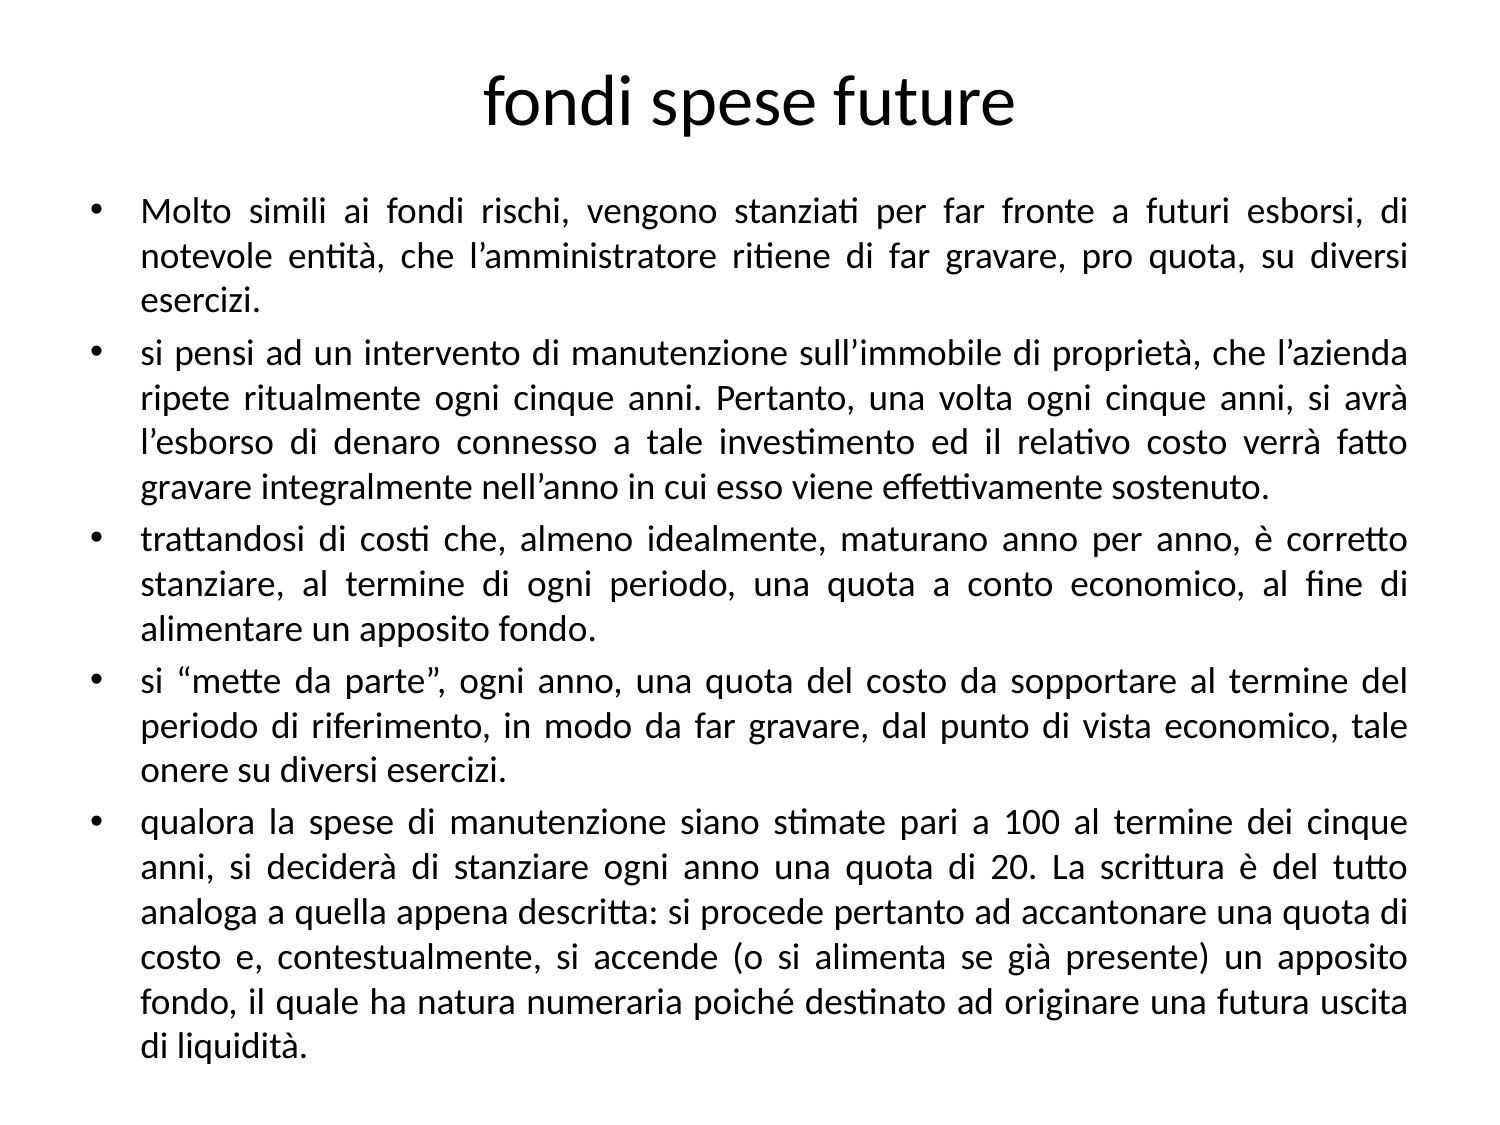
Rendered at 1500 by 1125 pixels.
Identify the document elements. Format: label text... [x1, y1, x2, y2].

list Molto simili ai fondi rischi, vengono stanziati per far fronte a futuri esborsi, di notevole entità, che l’amministratore ritiene di far gravare, pro quota, su diversi esercizi. si pensi ad un intervento di manutenzione sull’immobile di proprietà, che l’azienda ripete ritualmente ogni cinque anni. Pertanto, una volta ogni cinque anni, si avrà l’esborso di denaro connesso a tale investimento ed il relativo costo verrà fatto gravare integralmente nell’anno in cui esso viene effettivamente sostenuto. trattandosi di costi che, almeno idealmente, maturano anno per anno, è corretto stanziare, al termine di ogni periodo, una quota a conto economico, al fine di alimentare un apposito fondo. si “mette da parte”, ogni anno, una quota del costo da sopportare al termine del periodo di riferimento, in modo da far gravare, dal punto di vista economico, tale onere su diversi esercizi. qualora la spese di manutenzione siano stimate pari a 100 al termine dei cinque anni, si deciderà di stanziare ogni anno una quota di 20. La scrittura è del tutto analoga a quella appena descritta: si procede pertanto ad accantonare una quota di costo e, contestualmente, si accende (o si alimenta se già presente) un apposito fondo, il quale ha natura numeraria poiché destinato ad originare una futura uscita di liquidità. [75, 178, 1425, 1088]
title fondi spese future [75, 45, 1425, 148]
